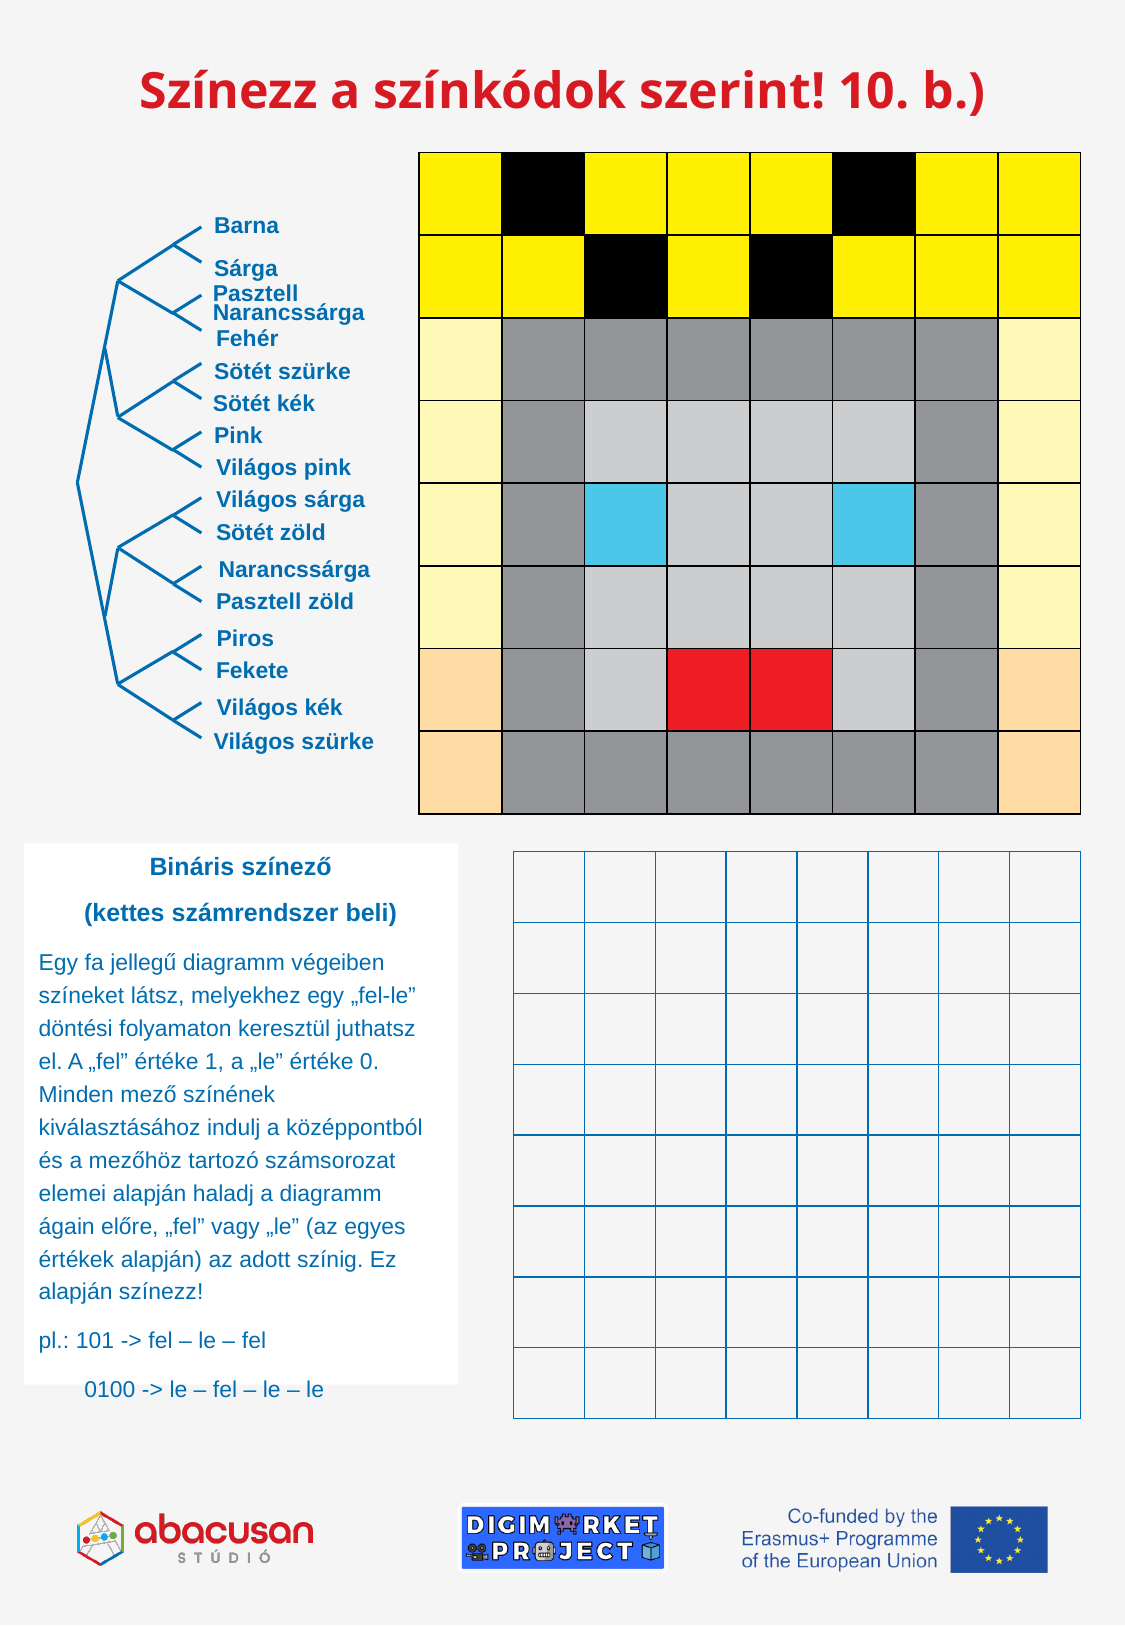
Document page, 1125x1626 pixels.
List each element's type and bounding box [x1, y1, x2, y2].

table_cell [656, 1207, 725, 1276]
table_cell [798, 1207, 867, 1276]
table_cell [798, 1348, 867, 1418]
table_cell [833, 236, 914, 317]
table_cell [656, 1348, 725, 1418]
table_cell [503, 319, 584, 400]
table_cell [1010, 1278, 1080, 1347]
table_cell [449, 484, 501, 565]
table_cell [798, 923, 867, 993]
table_cell [585, 1136, 655, 1205]
table_cell [503, 401, 584, 482]
table_cell [585, 401, 666, 482]
table_cell [514, 994, 584, 1064]
table_cell [503, 732, 584, 813]
table_cell [420, 732, 501, 813]
table_cell [939, 1348, 1009, 1418]
picture [457, 1502, 668, 1573]
table_cell [585, 1348, 655, 1418]
table_cell [727, 1136, 796, 1205]
table_cell [833, 732, 914, 813]
table_cell [833, 567, 914, 648]
table_cell [585, 319, 666, 400]
table_cell [833, 319, 914, 400]
table_cell [585, 649, 666, 730]
table_cell [668, 649, 749, 730]
table_header [869, 852, 938, 922]
table_cell [751, 401, 832, 482]
table_cell [1010, 1207, 1080, 1276]
table_cell [869, 1136, 938, 1205]
table_cell [503, 484, 584, 565]
table_cell [939, 994, 1009, 1064]
table_cell [1010, 1348, 1080, 1418]
text_box [23, 843, 458, 1385]
table_cell [999, 319, 1080, 400]
table_cell [1010, 1065, 1080, 1134]
table_cell [585, 236, 666, 317]
table_header [668, 153, 749, 234]
table_cell [869, 1065, 938, 1134]
table_header [1010, 852, 1080, 922]
table_cell [656, 1065, 725, 1134]
table_cell [449, 319, 501, 400]
text_box [77, 54, 1048, 130]
table_cell [514, 1136, 584, 1205]
table_cell [668, 484, 749, 565]
table_header [514, 852, 584, 922]
table_cell [727, 1207, 796, 1276]
table_cell [798, 994, 867, 1064]
picture [742, 1506, 1048, 1573]
table_cell [514, 923, 584, 993]
table_cell [727, 923, 796, 993]
table_cell [939, 1065, 1009, 1134]
table_header [751, 153, 832, 234]
table_cell [668, 732, 749, 813]
table_cell [449, 401, 501, 482]
table_cell [514, 1278, 584, 1347]
table_cell [999, 401, 1080, 482]
table_cell [503, 649, 584, 730]
table_cell [999, 732, 1080, 813]
table_cell [585, 923, 655, 993]
table_cell [916, 319, 997, 400]
table_cell [751, 319, 832, 400]
picture [77, 1511, 313, 1566]
table_cell [916, 649, 997, 730]
table_cell [668, 236, 749, 317]
table_cell [668, 567, 749, 648]
table_header [727, 852, 796, 922]
table_cell [585, 1207, 655, 1276]
table_cell [503, 567, 584, 648]
table_header [420, 153, 501, 234]
table_cell [939, 1207, 1009, 1276]
table_cell [999, 649, 1080, 730]
table_cell [668, 319, 749, 400]
table_cell [916, 401, 997, 482]
table_header [999, 153, 1080, 234]
table_cell [656, 1278, 725, 1347]
table_cell [751, 732, 832, 813]
table_header [916, 153, 997, 234]
table_header [798, 852, 867, 922]
table_cell [751, 649, 832, 730]
table_cell [656, 923, 725, 993]
table_header [939, 852, 1009, 922]
table_cell [751, 484, 832, 565]
table_cell [727, 1348, 796, 1418]
table_cell [449, 236, 501, 317]
table_cell [916, 732, 997, 813]
table_cell [1010, 923, 1080, 993]
table_cell [869, 1207, 938, 1276]
table_cell [869, 1348, 938, 1418]
table_cell [798, 1278, 867, 1347]
table_cell [939, 923, 1009, 993]
table_cell [727, 1278, 796, 1347]
table_cell [449, 649, 501, 730]
table_cell [585, 1065, 655, 1134]
table_cell [751, 236, 832, 317]
table_cell [798, 1136, 867, 1205]
table_cell [449, 567, 501, 648]
table_cell [514, 1207, 584, 1276]
table_cell [916, 484, 997, 565]
table_cell [727, 1065, 796, 1134]
table_cell [727, 994, 796, 1064]
table_cell [668, 401, 749, 482]
table_cell [656, 1136, 725, 1205]
table_cell [833, 649, 914, 730]
table_cell [999, 484, 1080, 565]
table_cell [1010, 1136, 1080, 1205]
table_cell [585, 567, 666, 648]
table_header [656, 852, 725, 922]
table_cell [999, 236, 1080, 317]
text_box [77, 210, 449, 762]
table_cell [869, 923, 938, 993]
table_cell [916, 236, 997, 317]
table_header [503, 153, 584, 234]
table_cell [833, 401, 914, 482]
table_cell [833, 484, 914, 565]
table_cell [585, 484, 666, 565]
table_cell [999, 567, 1080, 648]
table_cell [514, 1065, 584, 1134]
table_cell [514, 1348, 584, 1418]
table_cell [585, 994, 655, 1064]
table_cell [939, 1278, 1009, 1347]
table_cell [798, 1065, 867, 1134]
table_header [833, 153, 914, 234]
table_cell [869, 994, 938, 1064]
table_cell [585, 732, 666, 813]
table_cell [939, 1136, 1009, 1205]
table_cell [656, 994, 725, 1064]
table_header [585, 852, 655, 922]
table_cell [585, 1278, 655, 1347]
table_cell [751, 567, 832, 648]
table_header [585, 153, 666, 234]
table_cell [1010, 994, 1080, 1064]
table_cell [503, 236, 584, 317]
table_cell [869, 1278, 938, 1347]
table_cell [916, 567, 997, 648]
